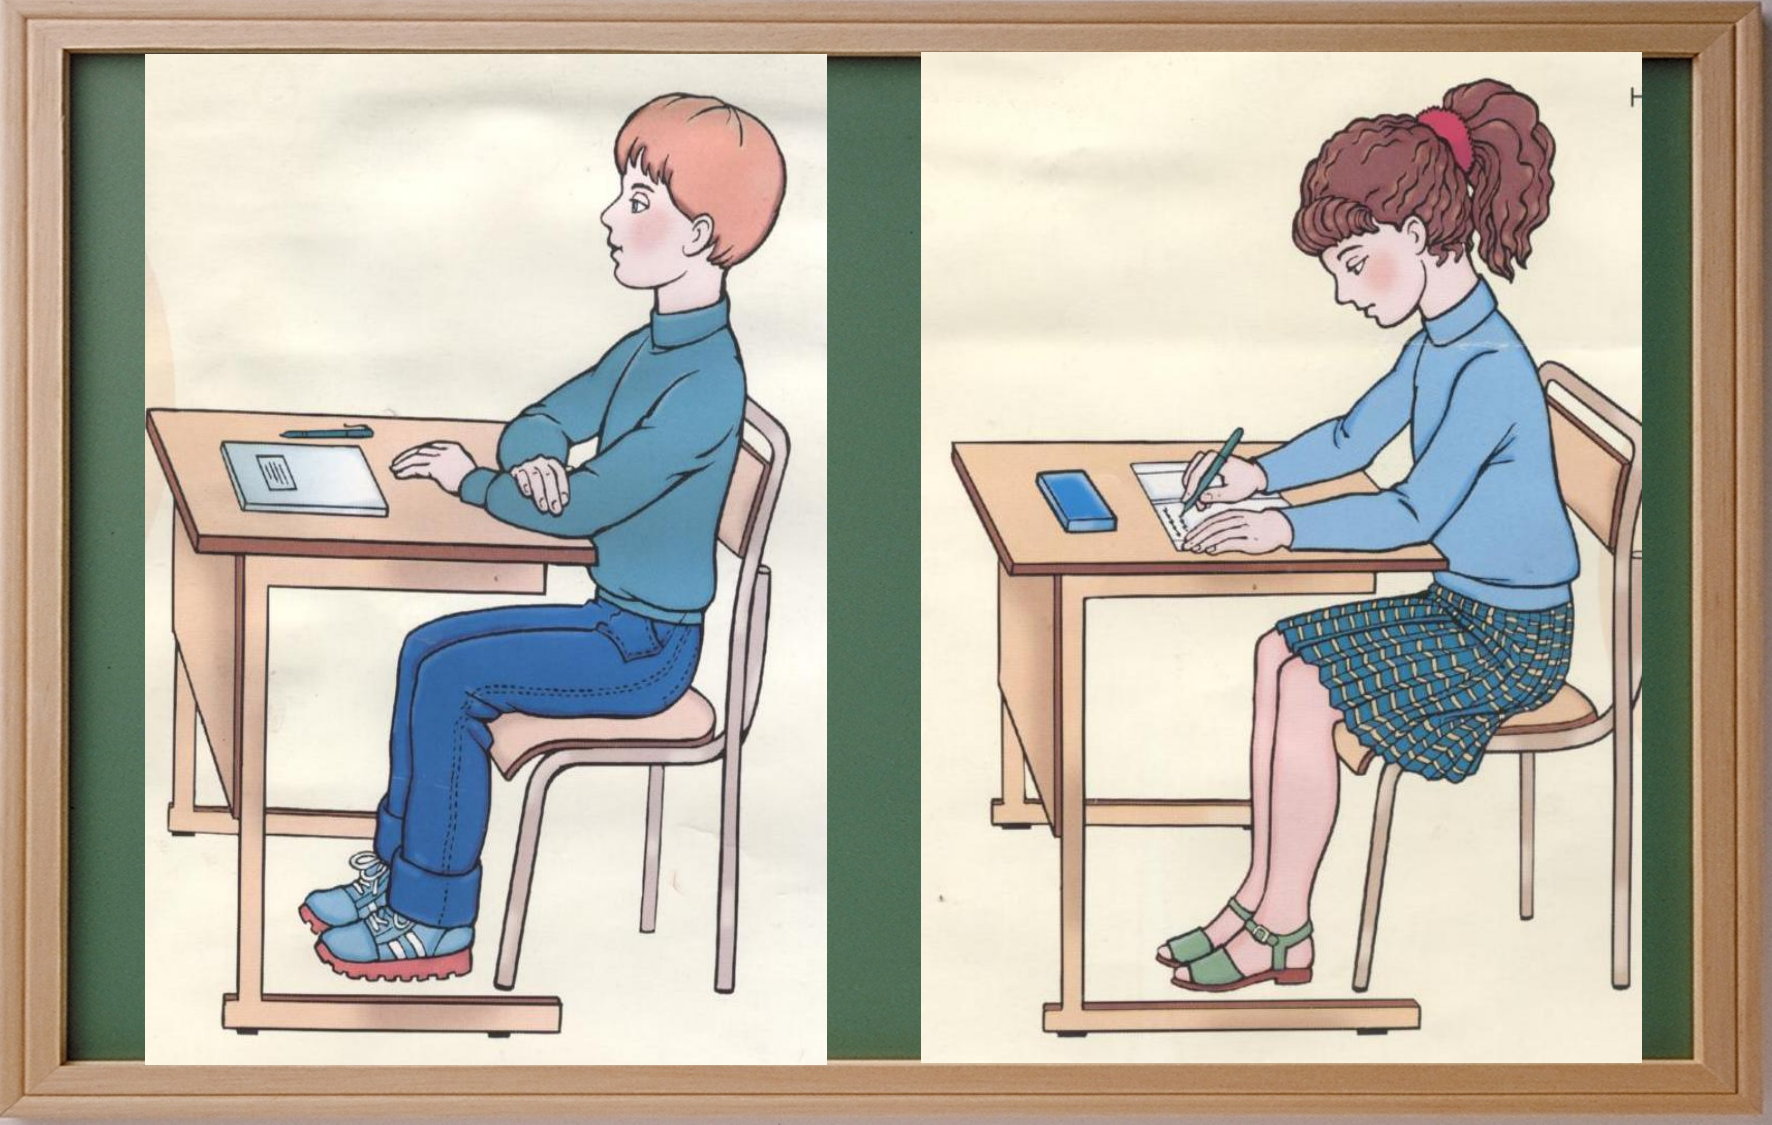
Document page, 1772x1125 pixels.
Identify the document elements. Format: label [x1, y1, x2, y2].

list [145, 54, 828, 1065]
picture [0, 0, 1772, 1125]
